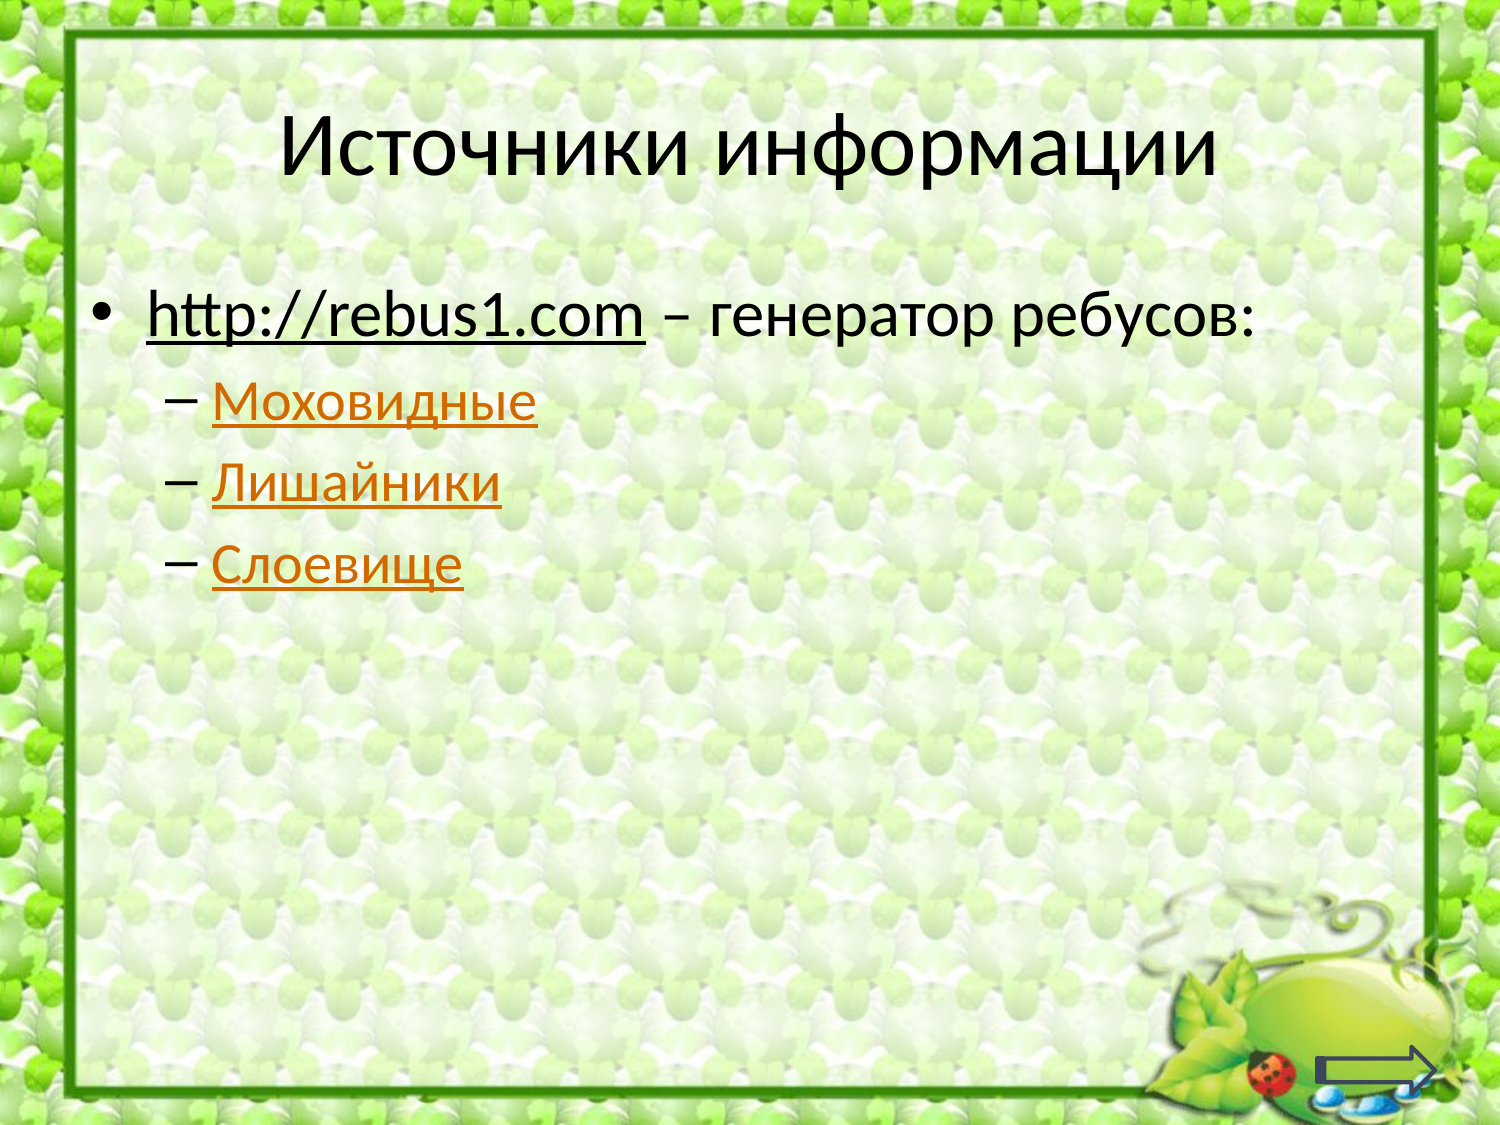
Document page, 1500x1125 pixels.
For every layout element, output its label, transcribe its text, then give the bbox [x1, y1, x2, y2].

title Источники информации [75, 45, 1425, 233]
list http://rebus1.com – генератор ребусов: Моховидные Лишайники Слоевище [75, 262, 1425, 1005]
text_box [1315, 1044, 1438, 1096]
picture [0, 0, 1500, 1125]
